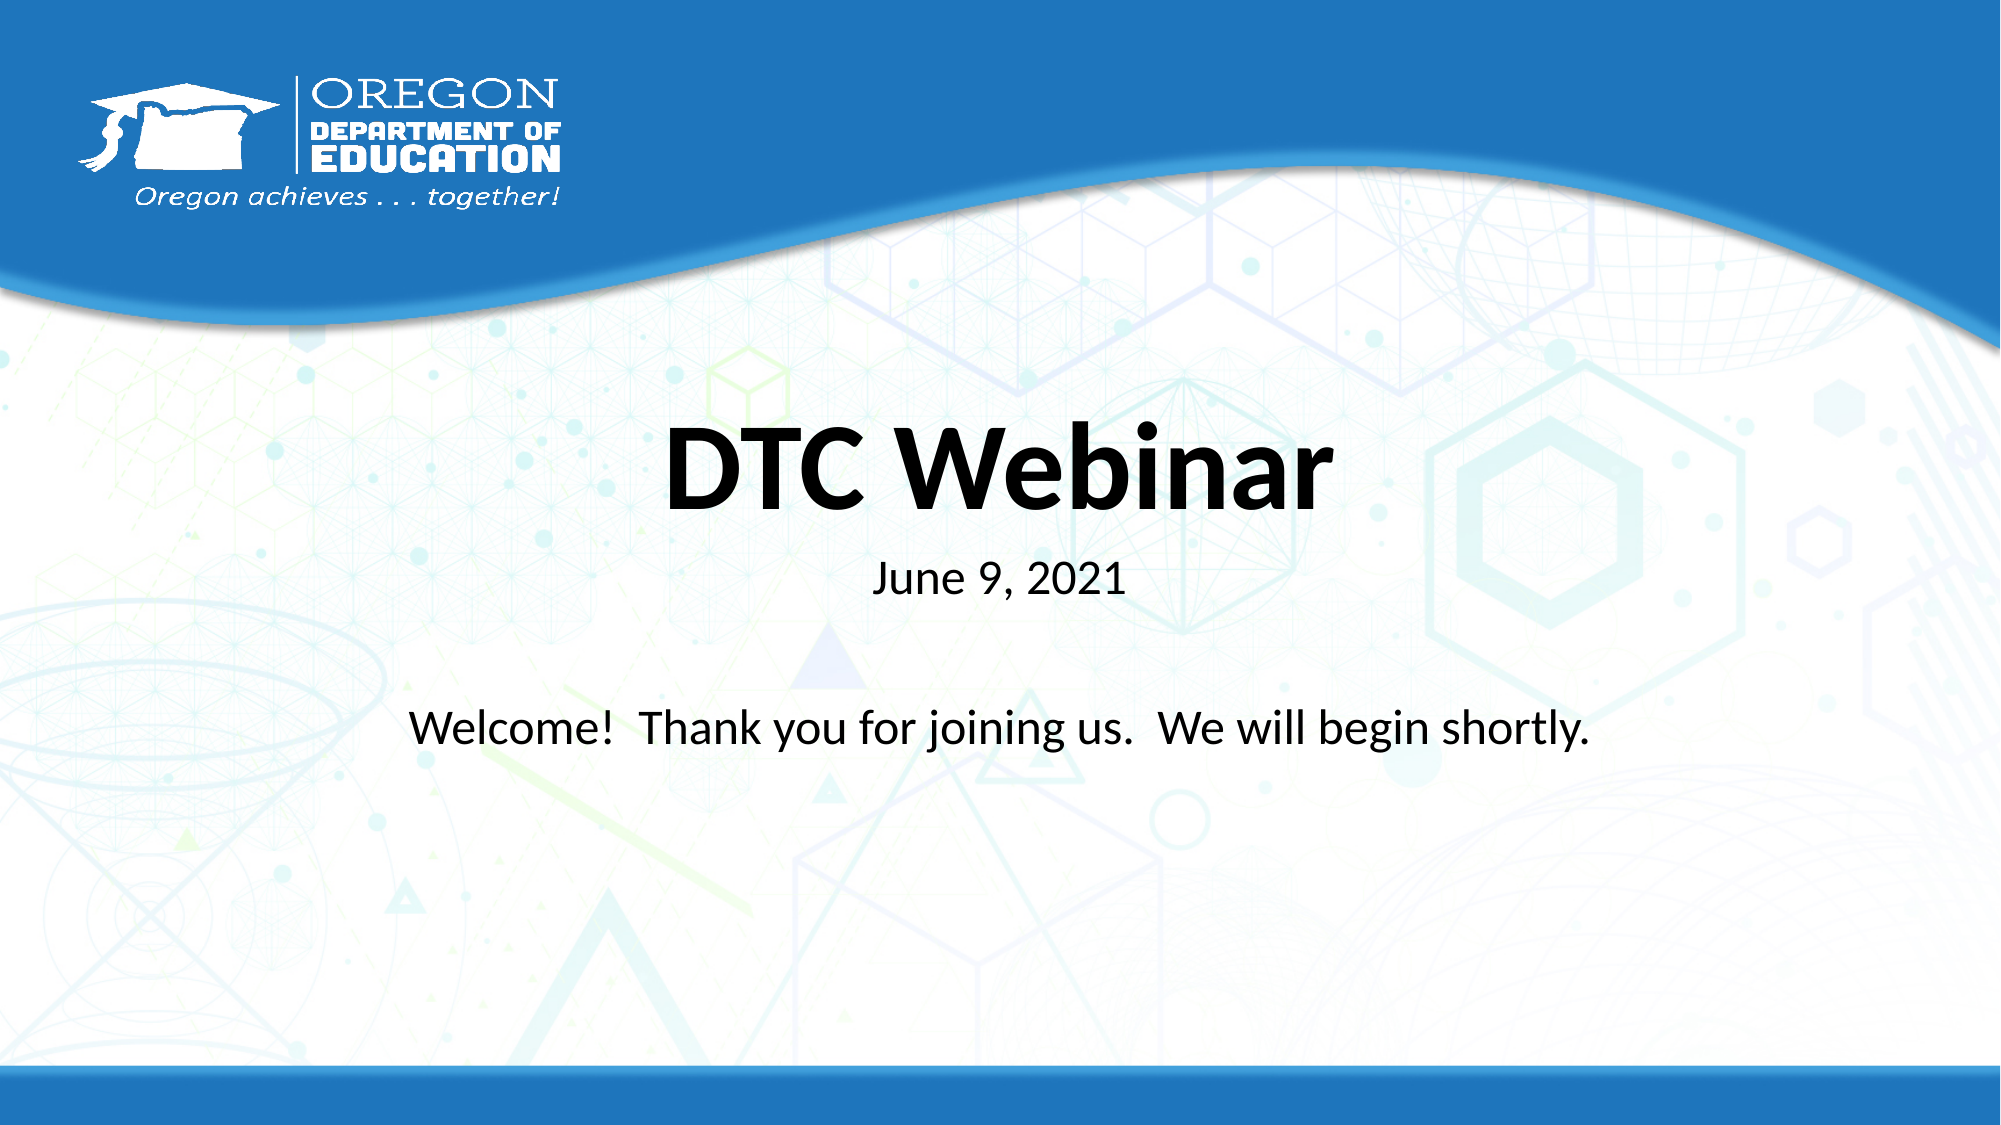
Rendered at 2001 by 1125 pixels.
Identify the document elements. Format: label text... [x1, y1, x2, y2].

title DTC Webinar [249, 350, 1750, 544]
subtitle June 9, 2021 Welcome! Thank you for joining us. We will begin shortly. [249, 544, 1750, 891]
picture [0, 0, 2001, 1125]
